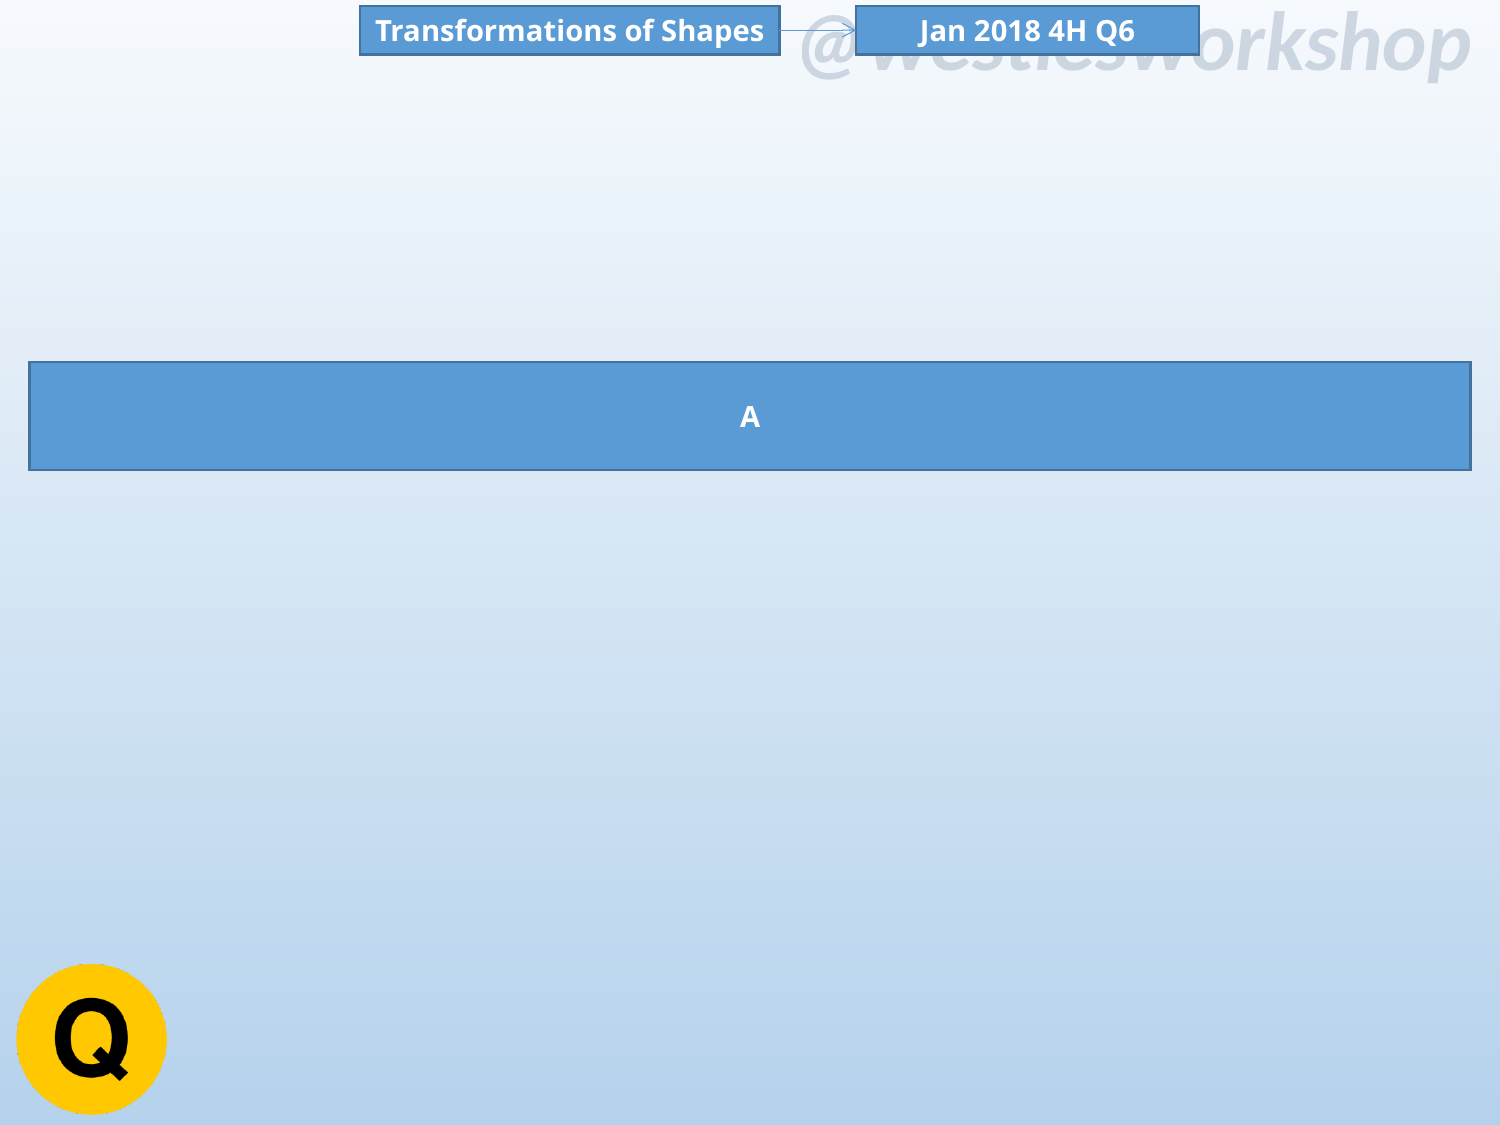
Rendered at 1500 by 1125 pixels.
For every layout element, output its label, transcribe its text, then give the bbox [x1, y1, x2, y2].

picture [0, 940, 191, 1125]
text_box Transformations of Shapes [359, 5, 781, 56]
picture [29, 361, 1471, 471]
text_box Jan 2018 4H Q6 [855, 5, 1200, 56]
